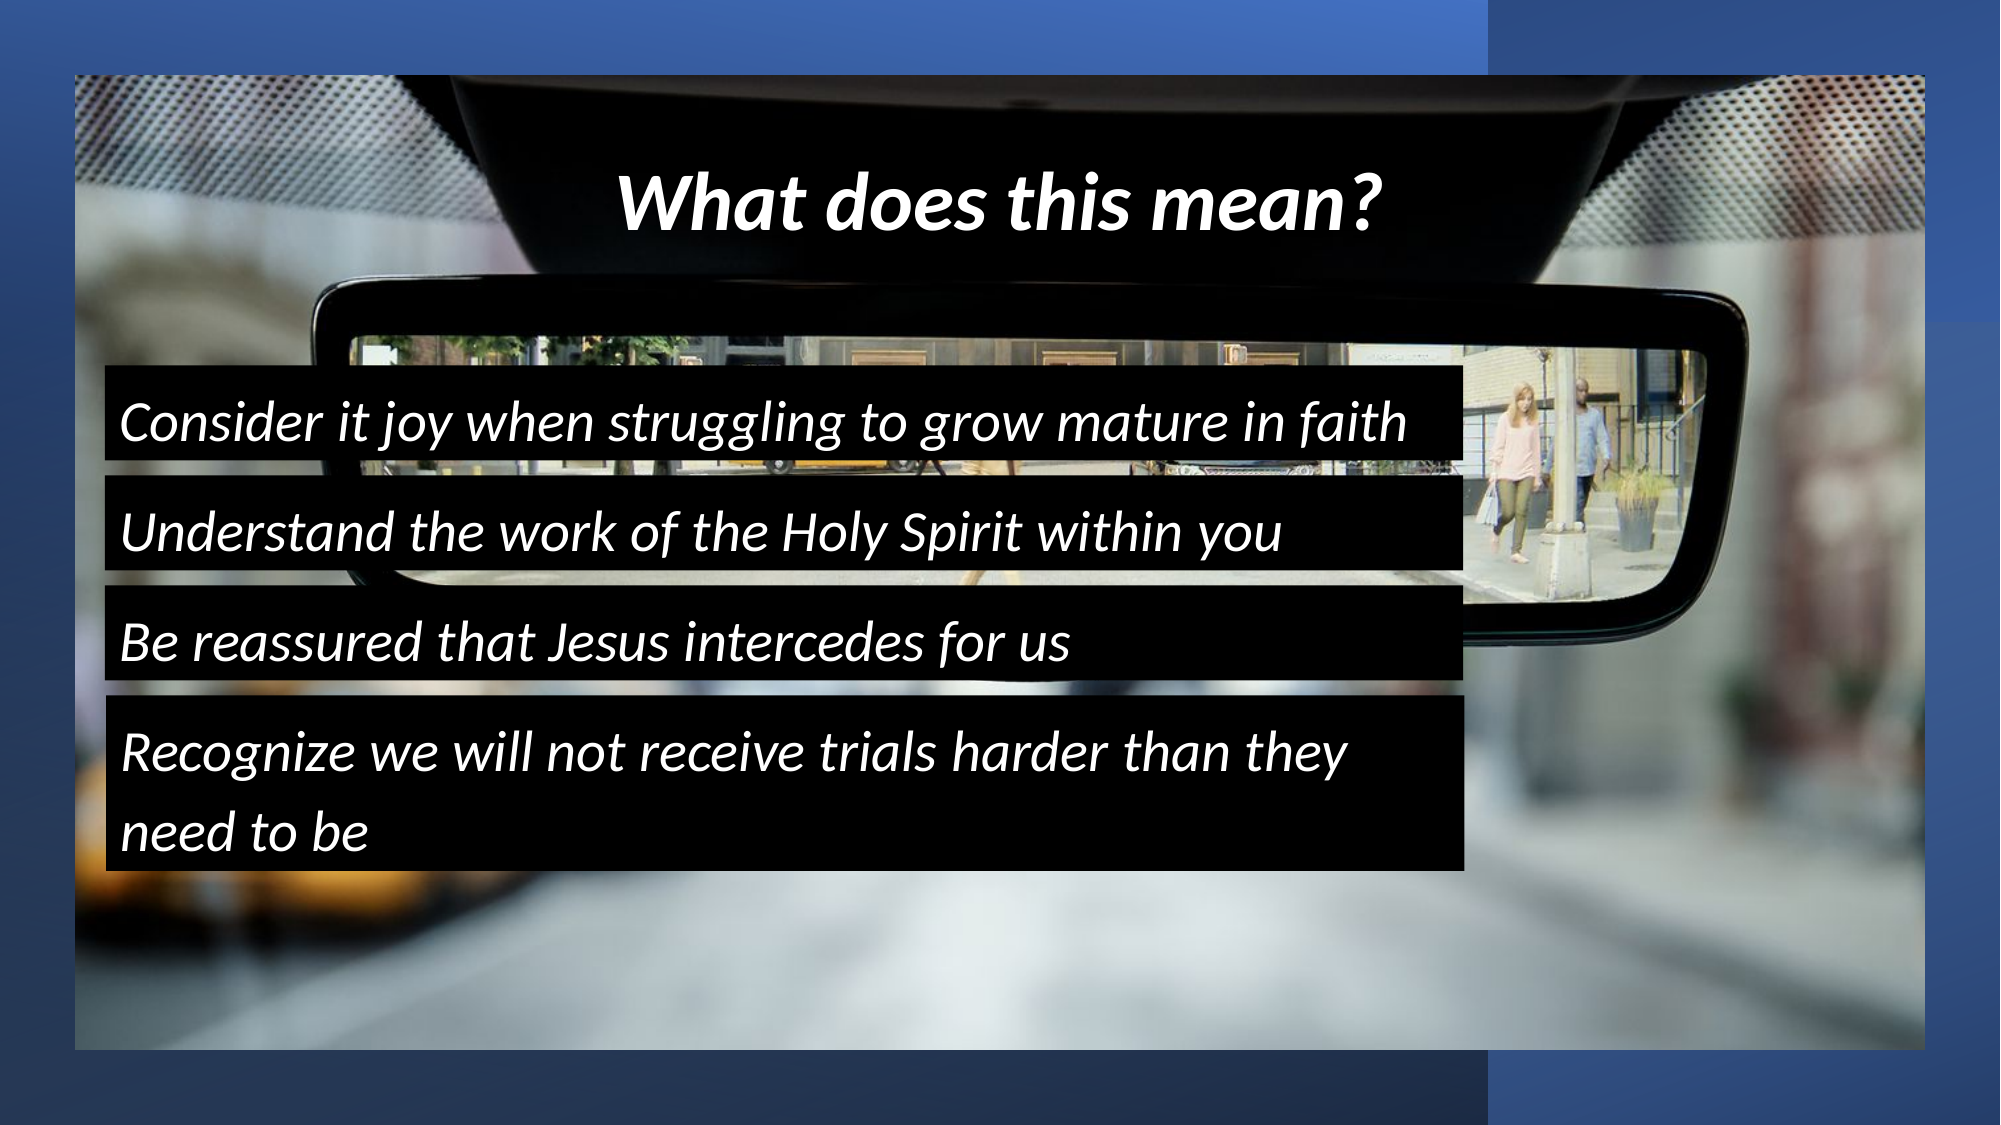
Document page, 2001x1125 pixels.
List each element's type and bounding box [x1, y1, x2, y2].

text_box [0, 321, 2000, 1125]
picture [74, 74, 1925, 1050]
text_box [1489, 0, 2000, 321]
text_box [0, 0, 1489, 321]
